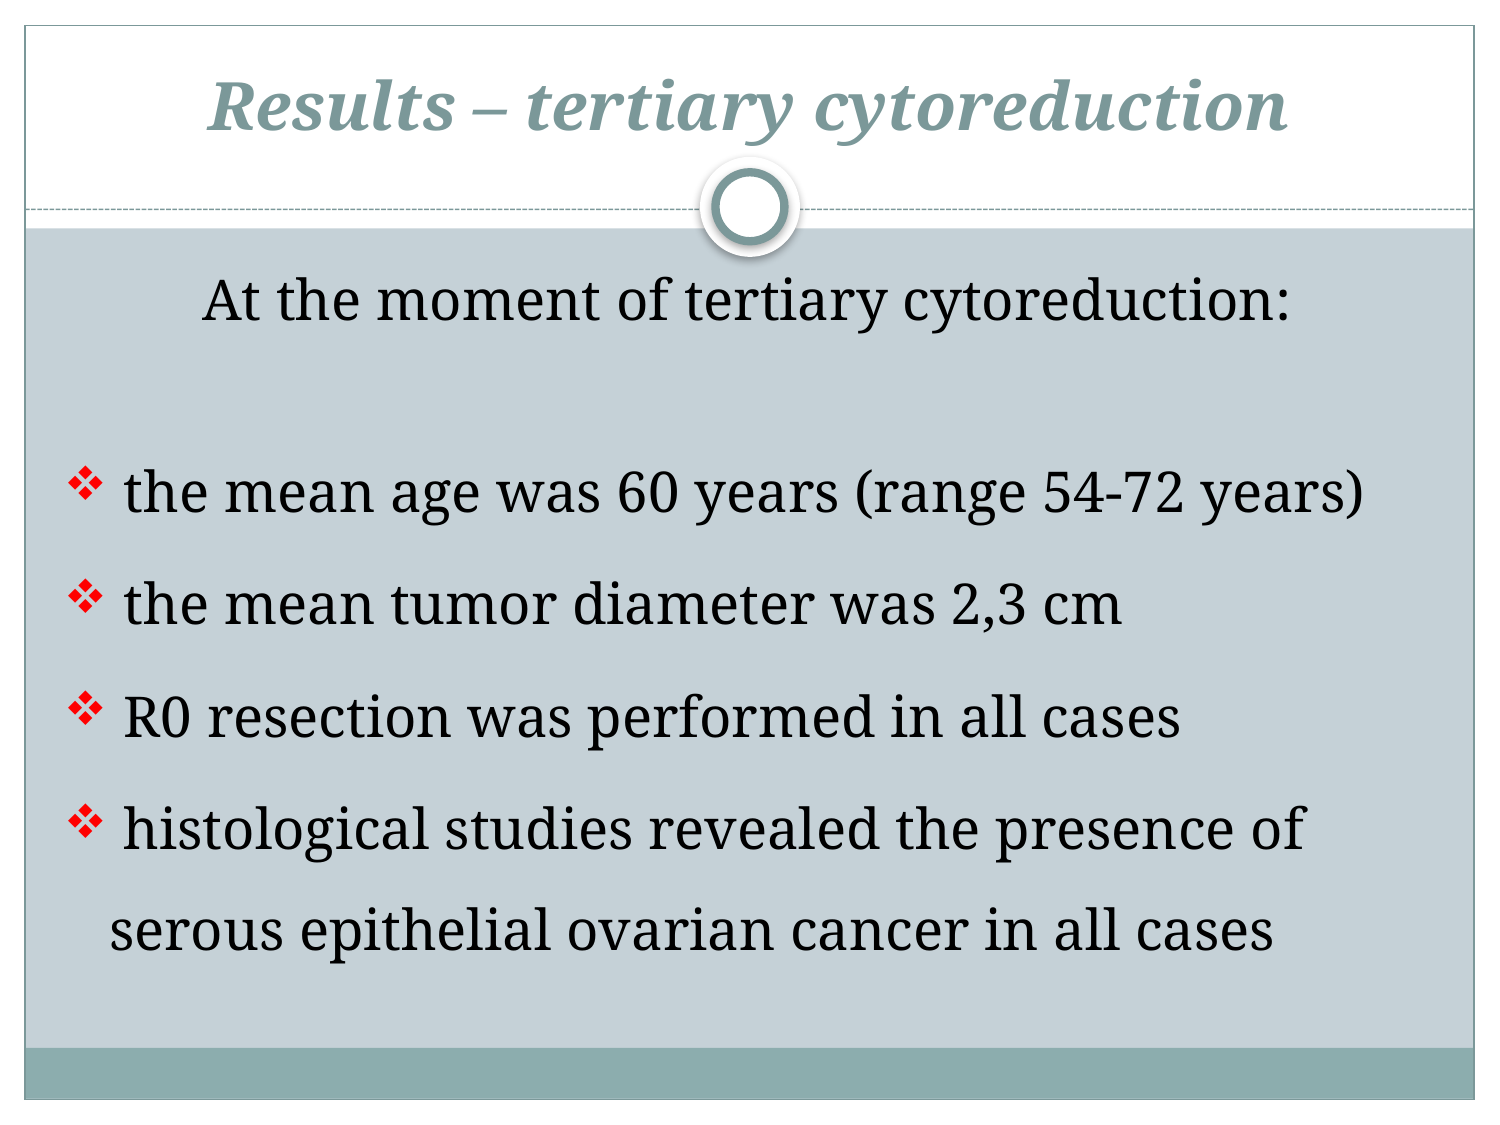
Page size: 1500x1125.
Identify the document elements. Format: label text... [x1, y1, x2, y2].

title Results – tertiary cytoreduction [49, 26, 1450, 151]
list At the moment of tertiary cytoreduction: the mean age was 60 years (range 54-72 years) the mean tumor diameter was 2,3 cm R0 resection was performed in all cases histological studies revealed the presence of serous epithelial ovarian cancer in all cases [49, 257, 1445, 1008]
